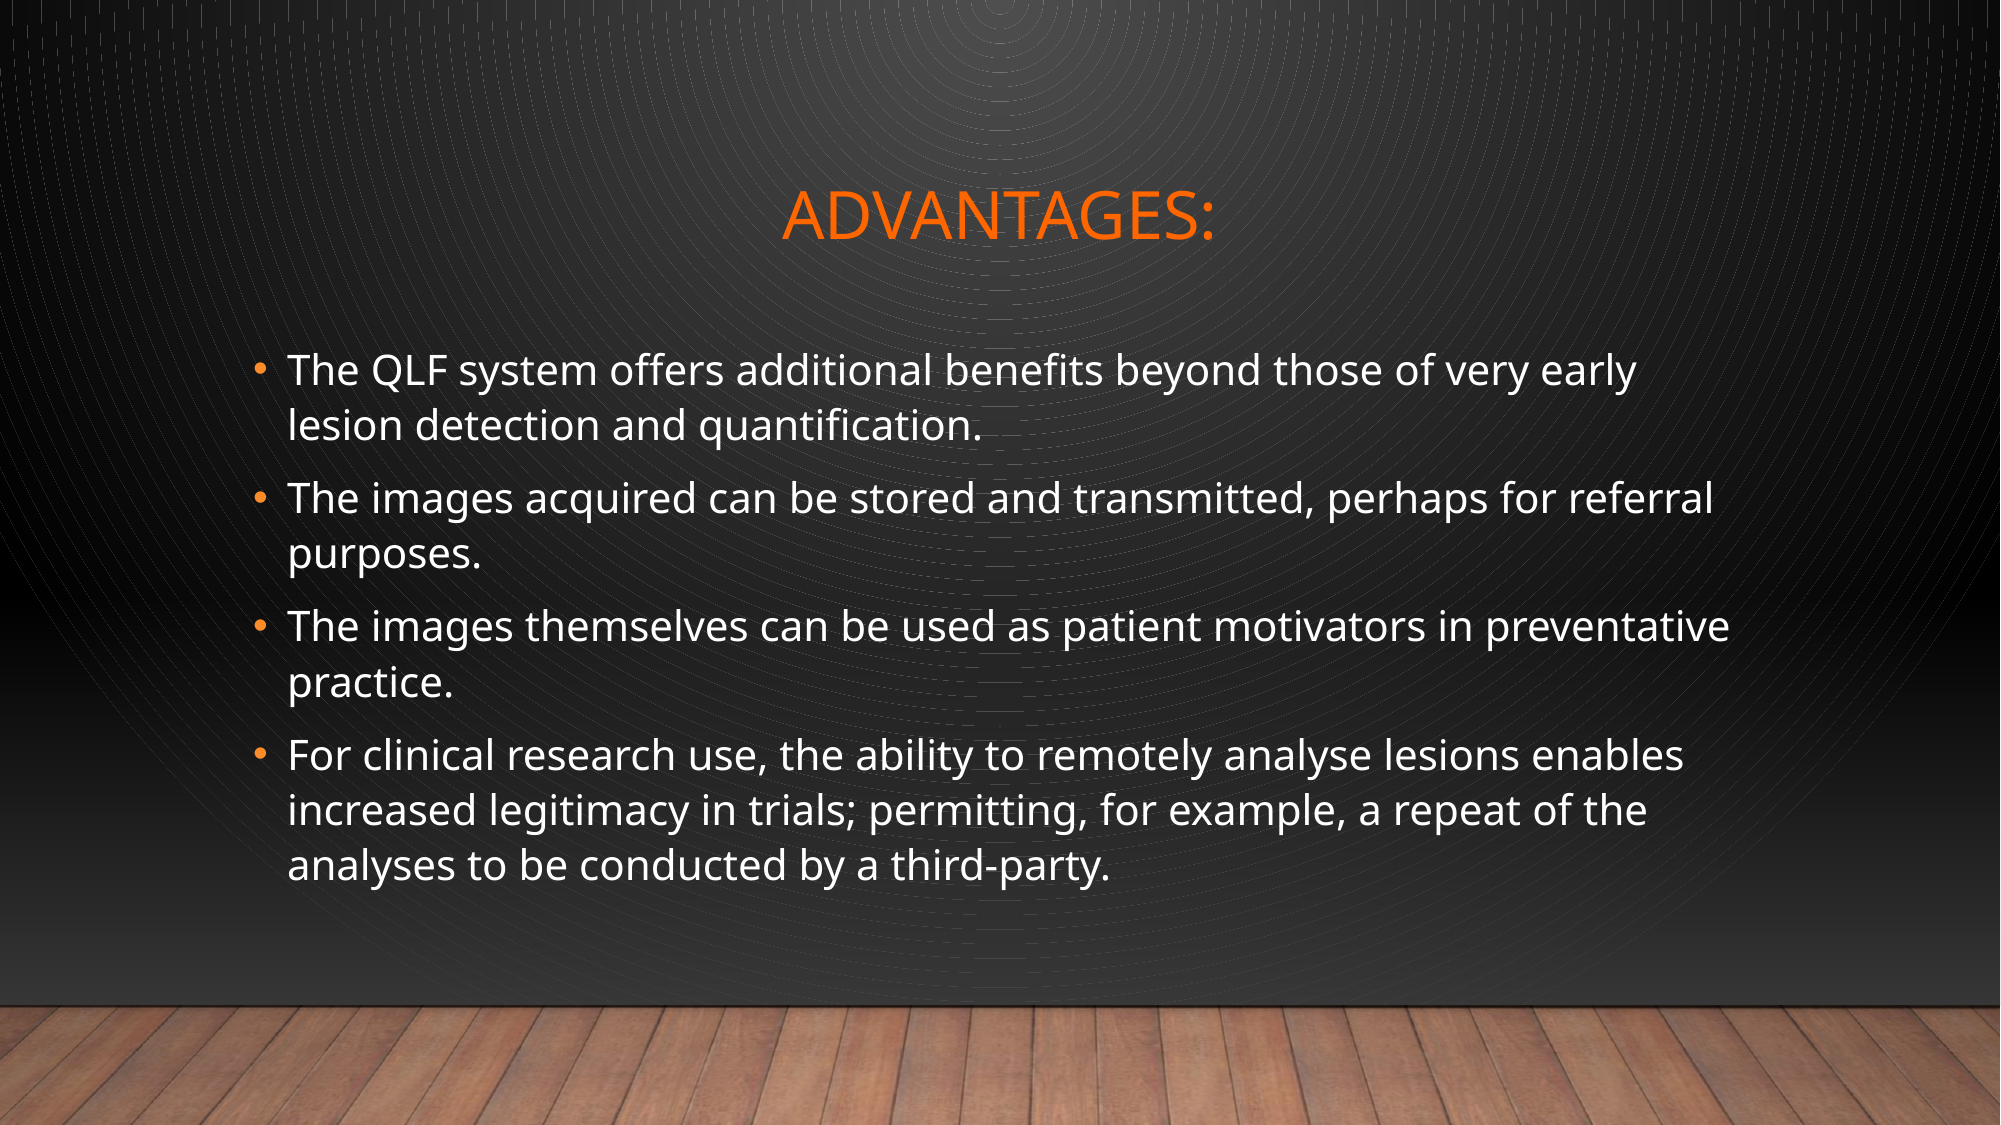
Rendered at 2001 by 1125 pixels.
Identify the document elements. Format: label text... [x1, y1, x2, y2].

list The QLF system offers additional benefits beyond those of very early lesion detection and quantification. The images acquired can be stored and transmitted, perhaps for referral purposes. The images themselves can be used as patient motivators in preventative practice. For clinical research use, the ability to remotely analyse lesions enables increased legitimacy in trials; permitting, for example, a repeat of the analyses to be conducted by a third-party. [238, 330, 1763, 897]
title ADVANTAGES: [238, 131, 1763, 305]
picture [0, 1005, 2000, 1125]
